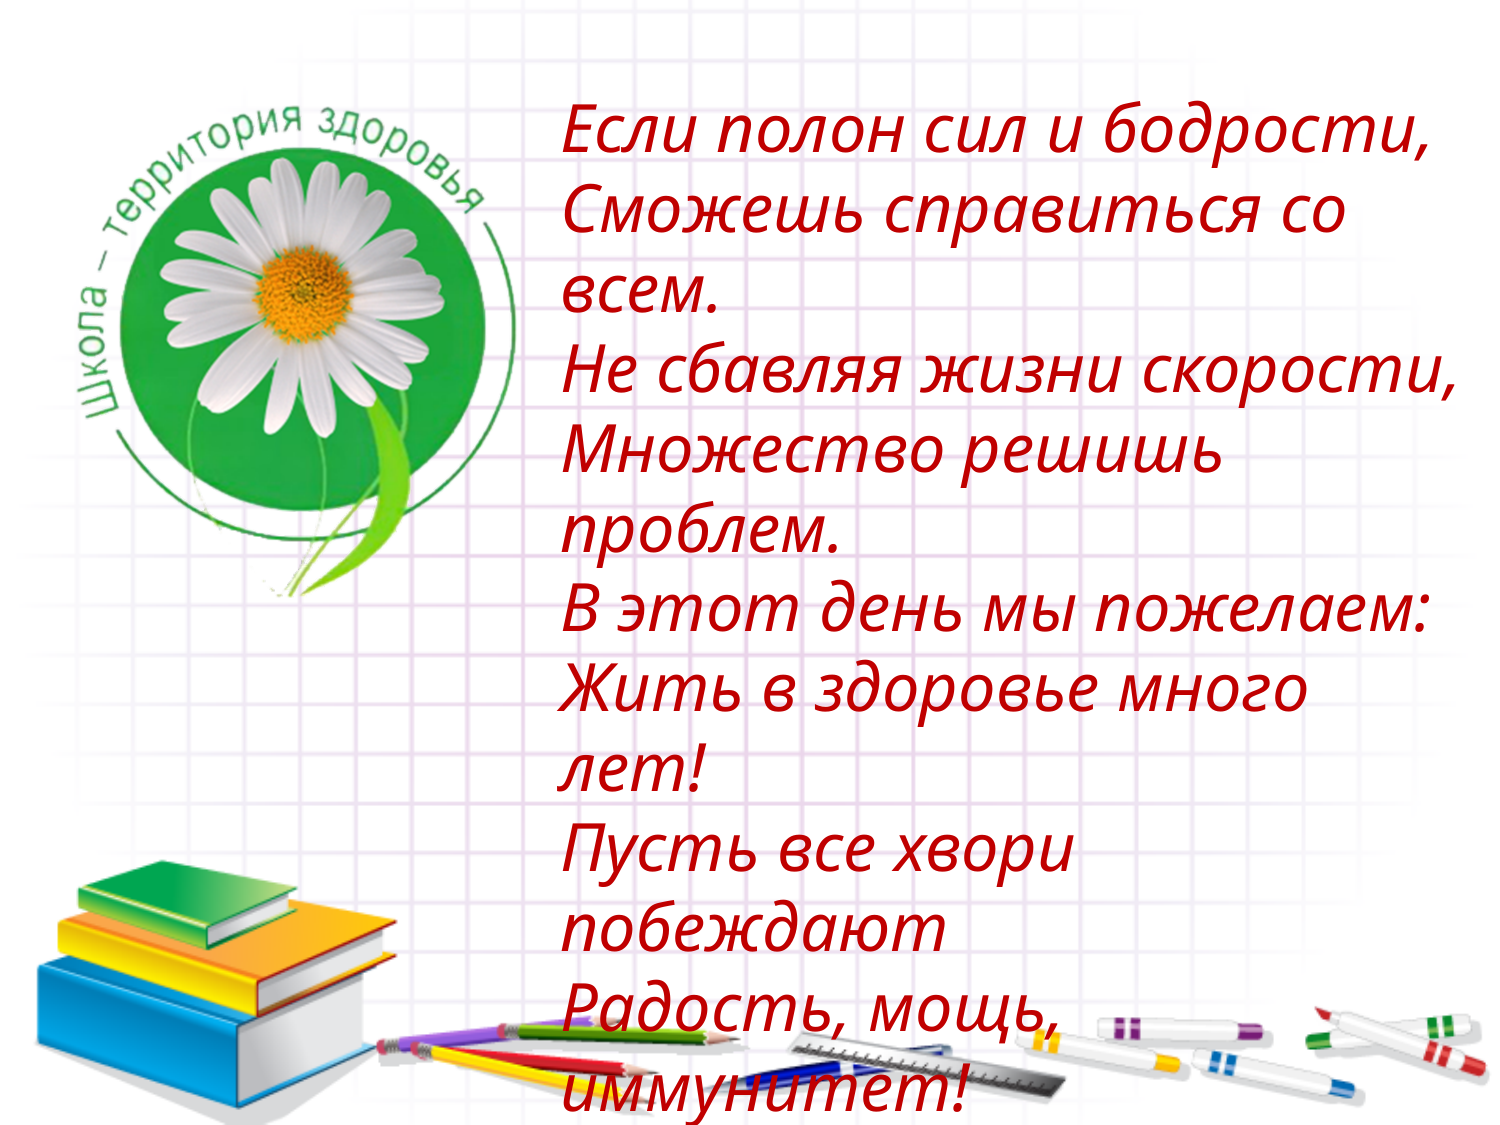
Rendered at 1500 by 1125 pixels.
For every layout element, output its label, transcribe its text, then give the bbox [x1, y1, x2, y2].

picture [0, 0, 1500, 1125]
text_box Если полон сил и бодрости, Сможешь справиться со всем. Не сбавляя жизни скорости, Множество решишь проблем. В этот день мы пожелаем: Жить в здоровье много лет! Пусть все хвори побеждают Радость, мощь, иммунитет! ЗДОРОВЬЯ Вам и творческих успехов! [383, 78, 1483, 1125]
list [29, 66, 575, 623]
